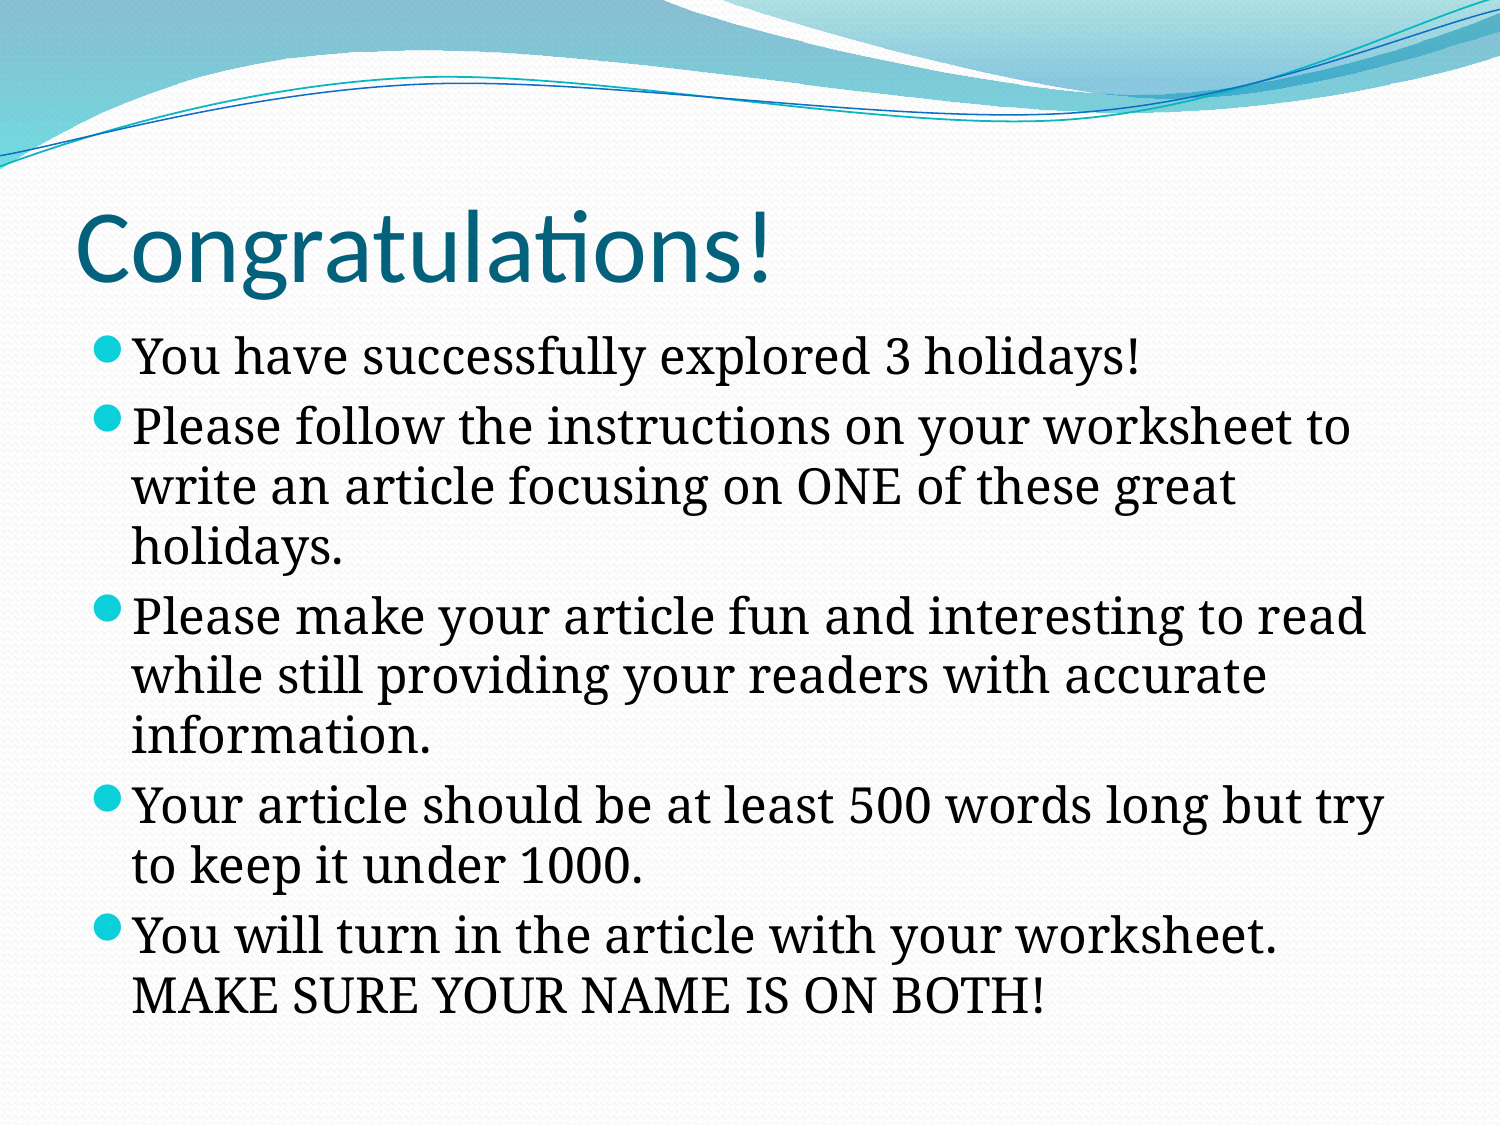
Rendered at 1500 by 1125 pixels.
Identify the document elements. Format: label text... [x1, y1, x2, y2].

list You have successfully explored 3 holidays! Please follow the instructions on your worksheet to write an article focusing on ONE of these great holidays. Please make your article fun and interesting to read while still providing your readers with accurate information. Your article should be at least 500 words long but try to keep it under 1000. You will turn in the article with your worksheet. MAKE SURE YOUR NAME IS ON BOTH! [75, 317, 1425, 1038]
title Congratulations! [75, 115, 1425, 303]
